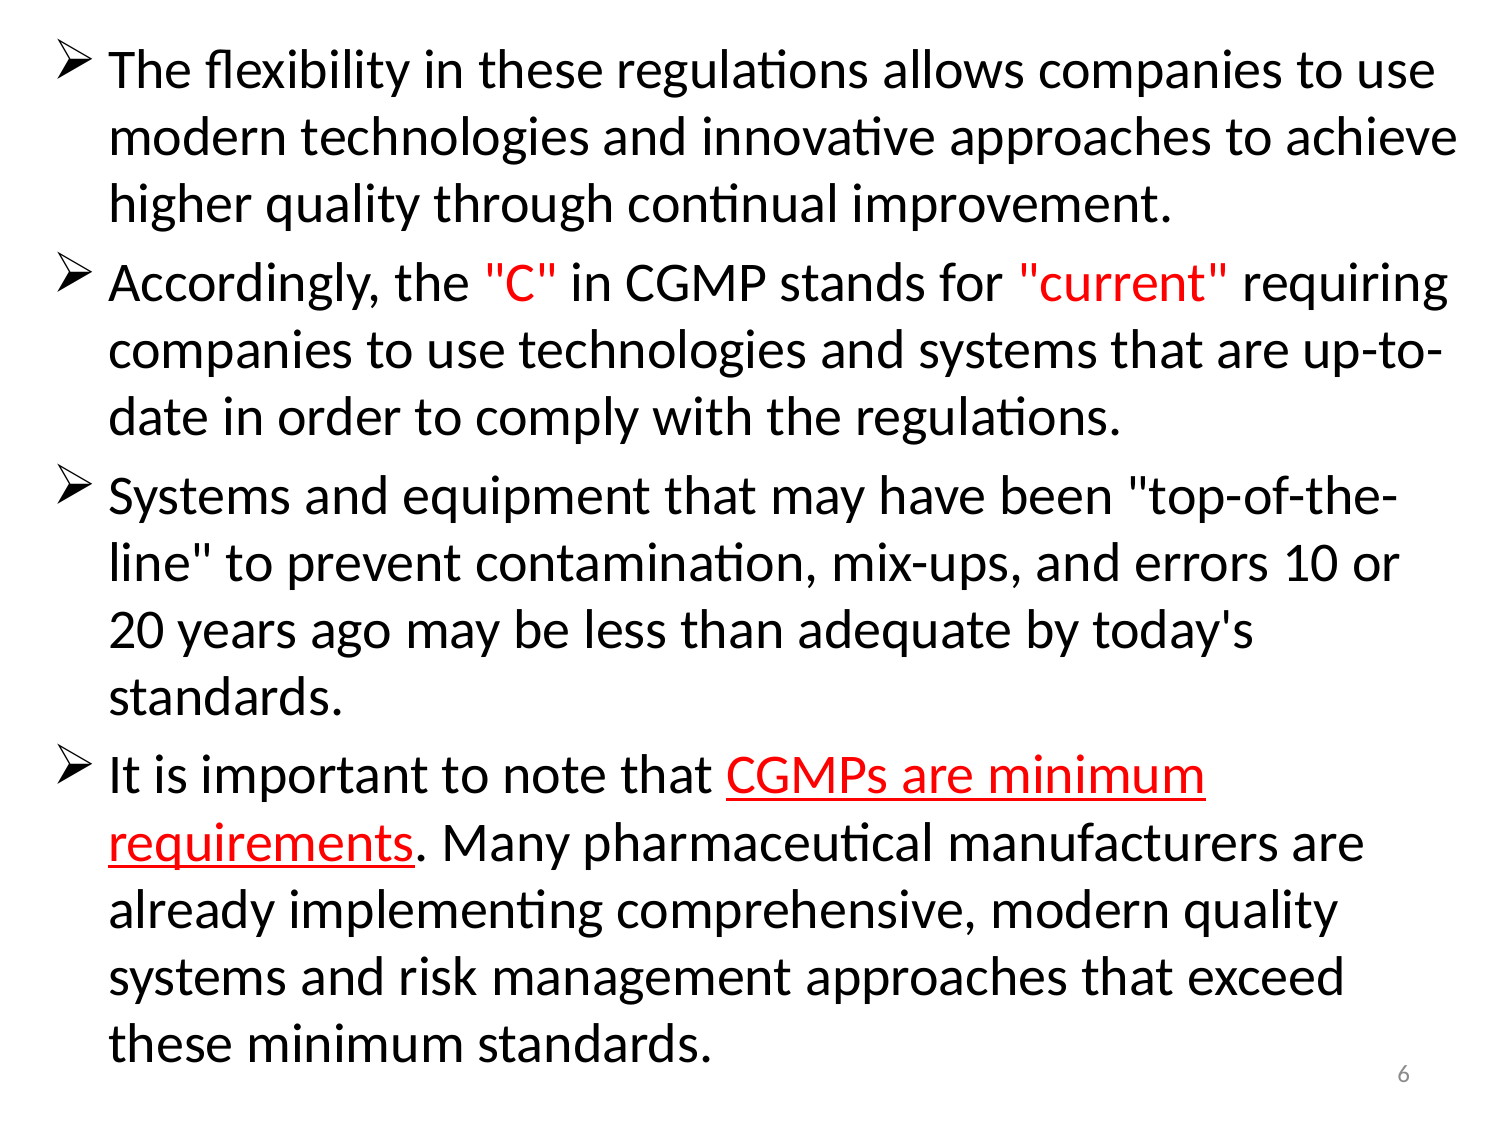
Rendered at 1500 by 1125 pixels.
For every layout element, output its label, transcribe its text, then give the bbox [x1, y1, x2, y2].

slide_number 6 [1074, 1042, 1425, 1103]
list The flexibility in these regulations allows companies to use modern technologies and innovative approaches to achieve higher quality through continual improvement. Accordingly, the "C" in CGMP stands for "current" requiring companies to use technologies and systems that are up-to-date in order to comply with the regulations. Systems and equipment that may have been "top-of-the-line" to prevent contamination, mix-ups, and errors 10 or 20 years ago may be less than adequate by today's standards. It is important to note that CGMPs are minimum requirements. Many pharmaceutical manufacturers are already implementing comprehensive, modern quality systems and risk management approaches that exceed these minimum standards. [37, 24, 1475, 1083]
